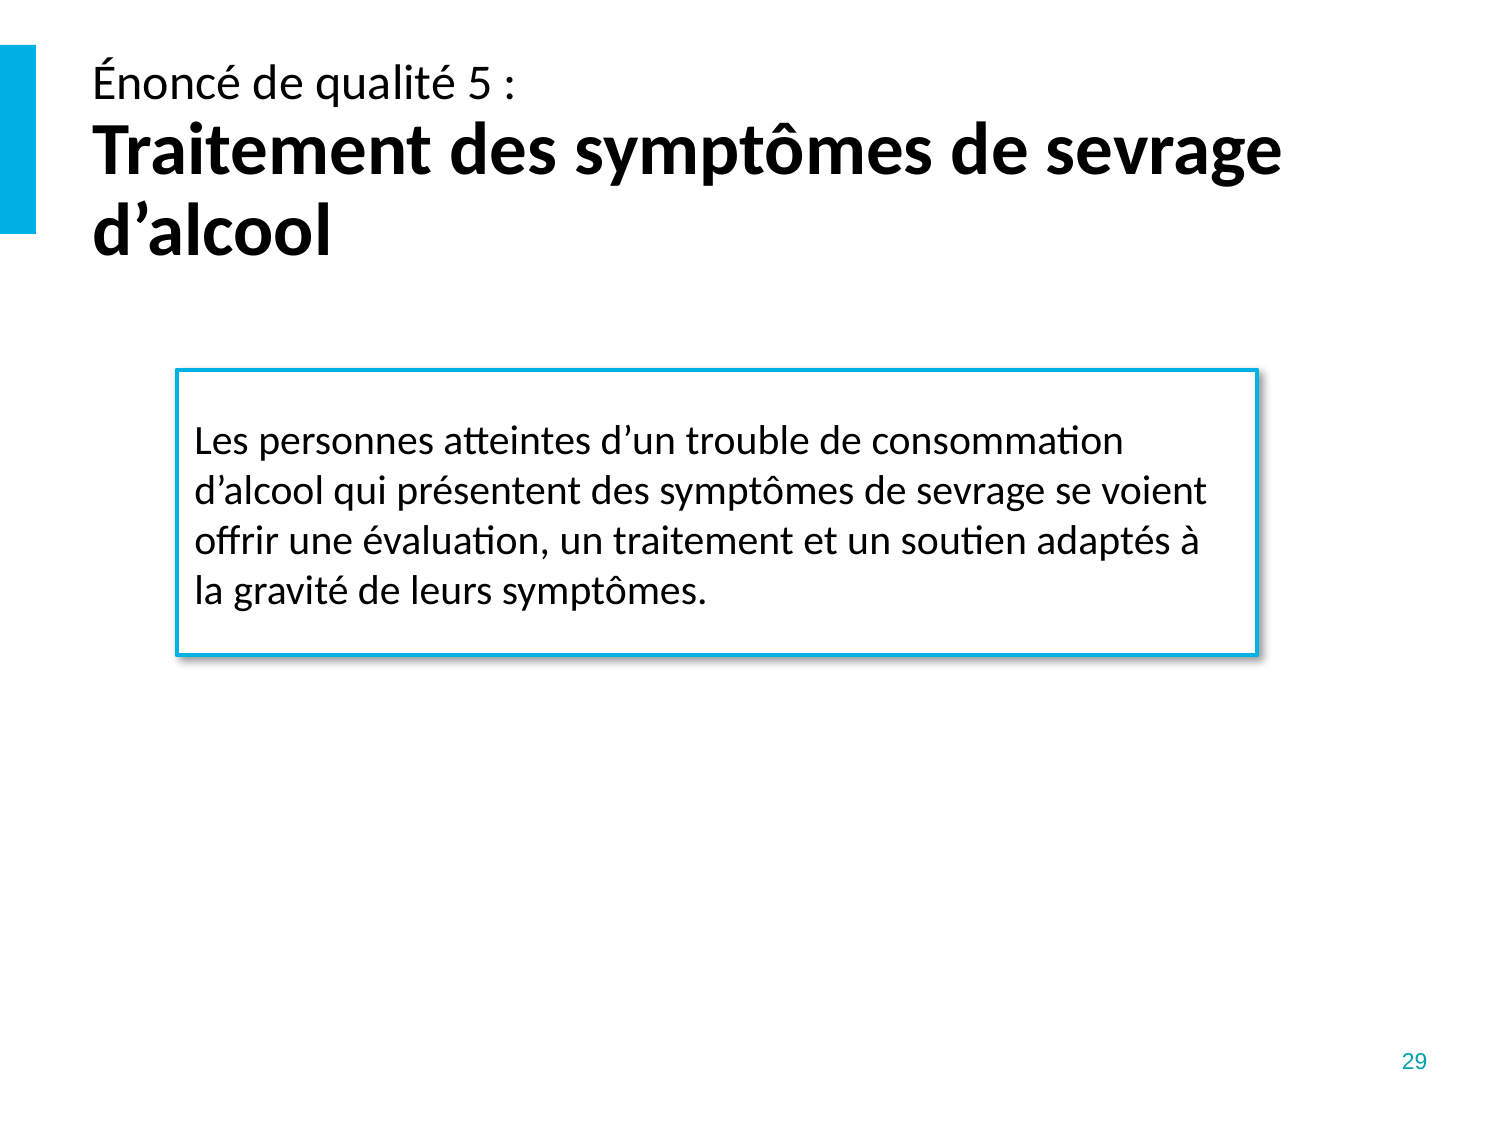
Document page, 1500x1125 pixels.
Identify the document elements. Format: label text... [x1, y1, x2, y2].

text_box Les personnes atteintes d’un trouble de consommation d’alcool qui présentent des symptômes de sevrage se voient offrir une évaluation, un traitement et un soutien adaptés à la gravité de leurs symptômes. [176, 369, 1258, 656]
title Énoncé de qualité 5 : Traitement des symptômes de sevrage d’alcool [77, 48, 1321, 193]
